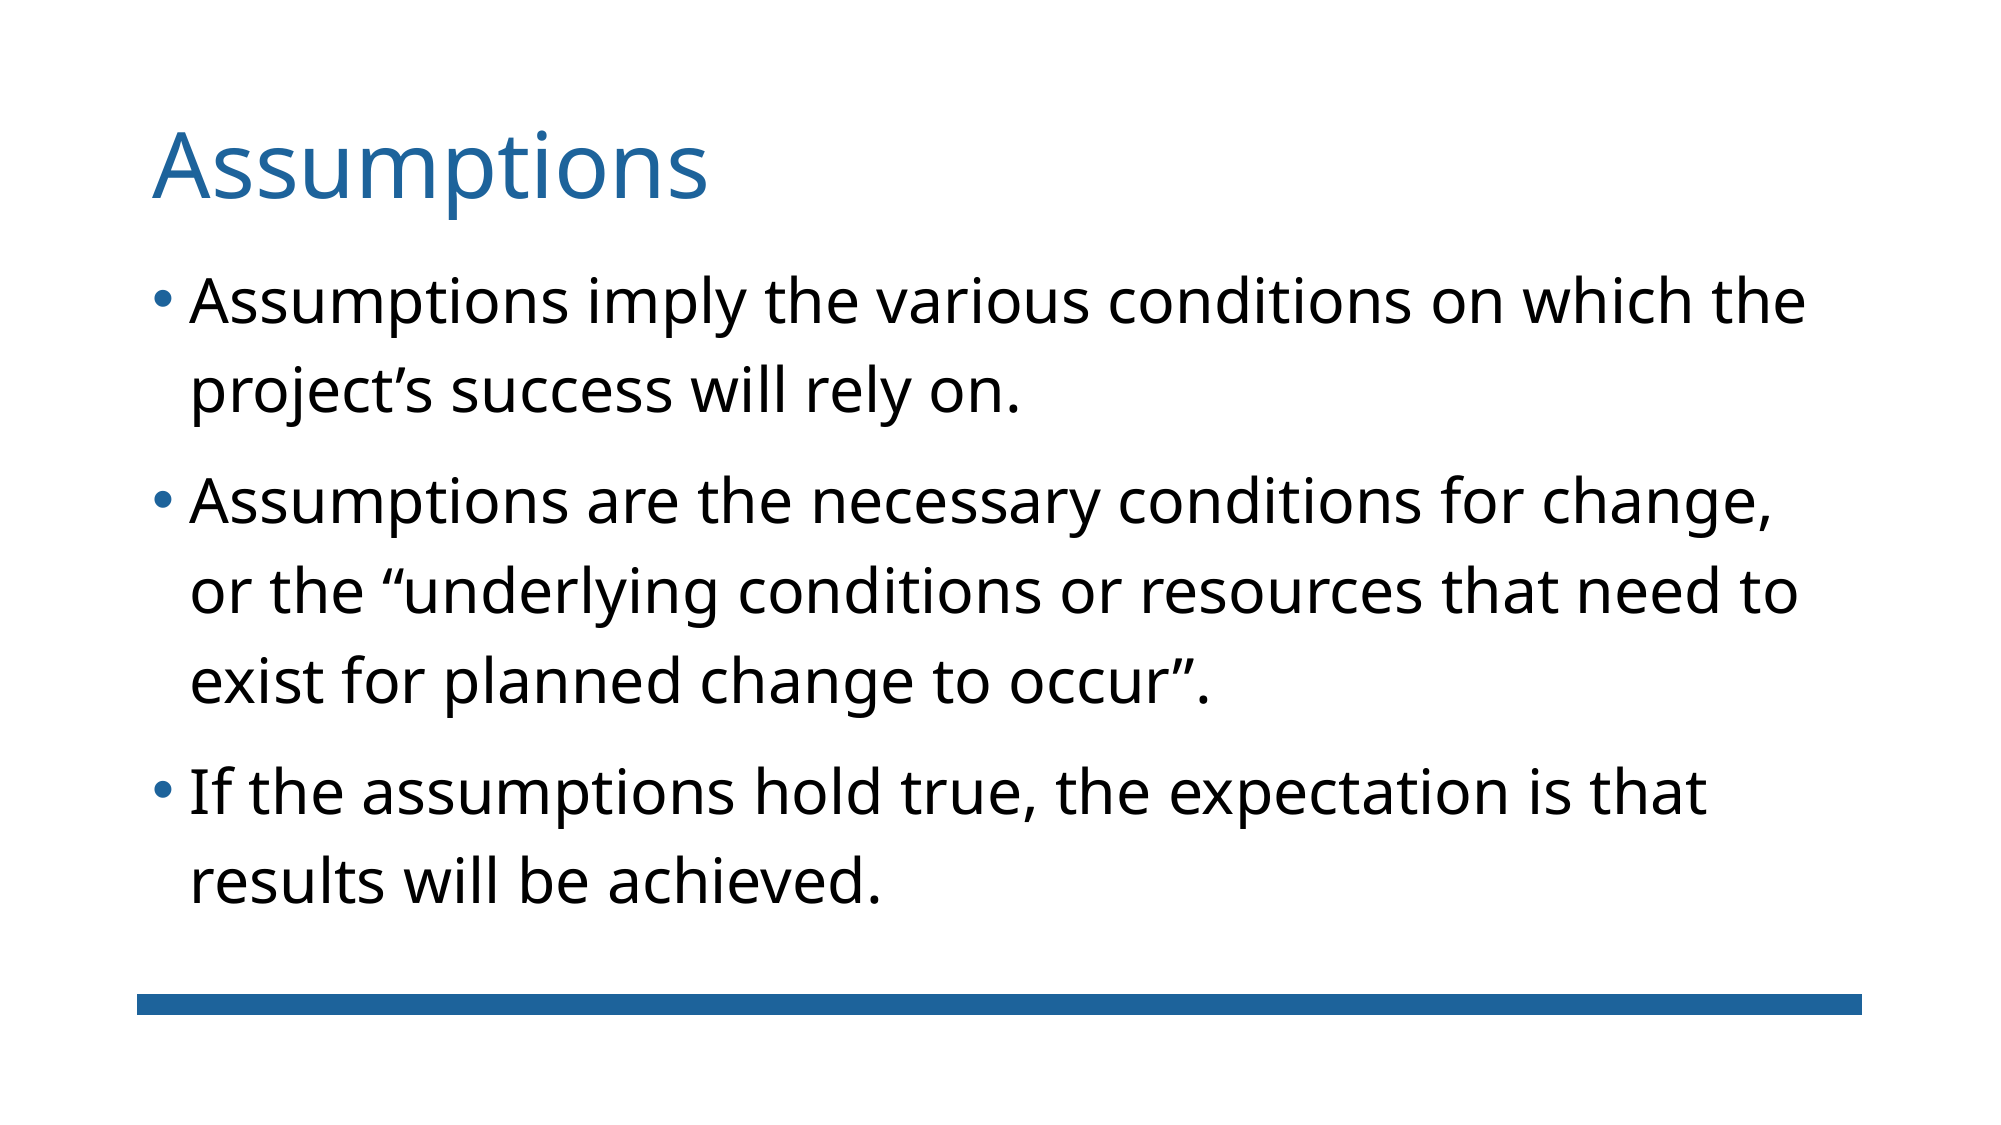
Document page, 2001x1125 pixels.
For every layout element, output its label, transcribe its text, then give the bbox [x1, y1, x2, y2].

list Assumptions imply the various conditions on which the project’s success will rely on. Assumptions are the necessary conditions for change, or the “underlying conditions or resources that need to exist for planned change to occur”. If the assumptions hold true, the expectation is that results will be achieved. [137, 238, 1863, 952]
title Assumptions [137, 59, 1863, 238]
